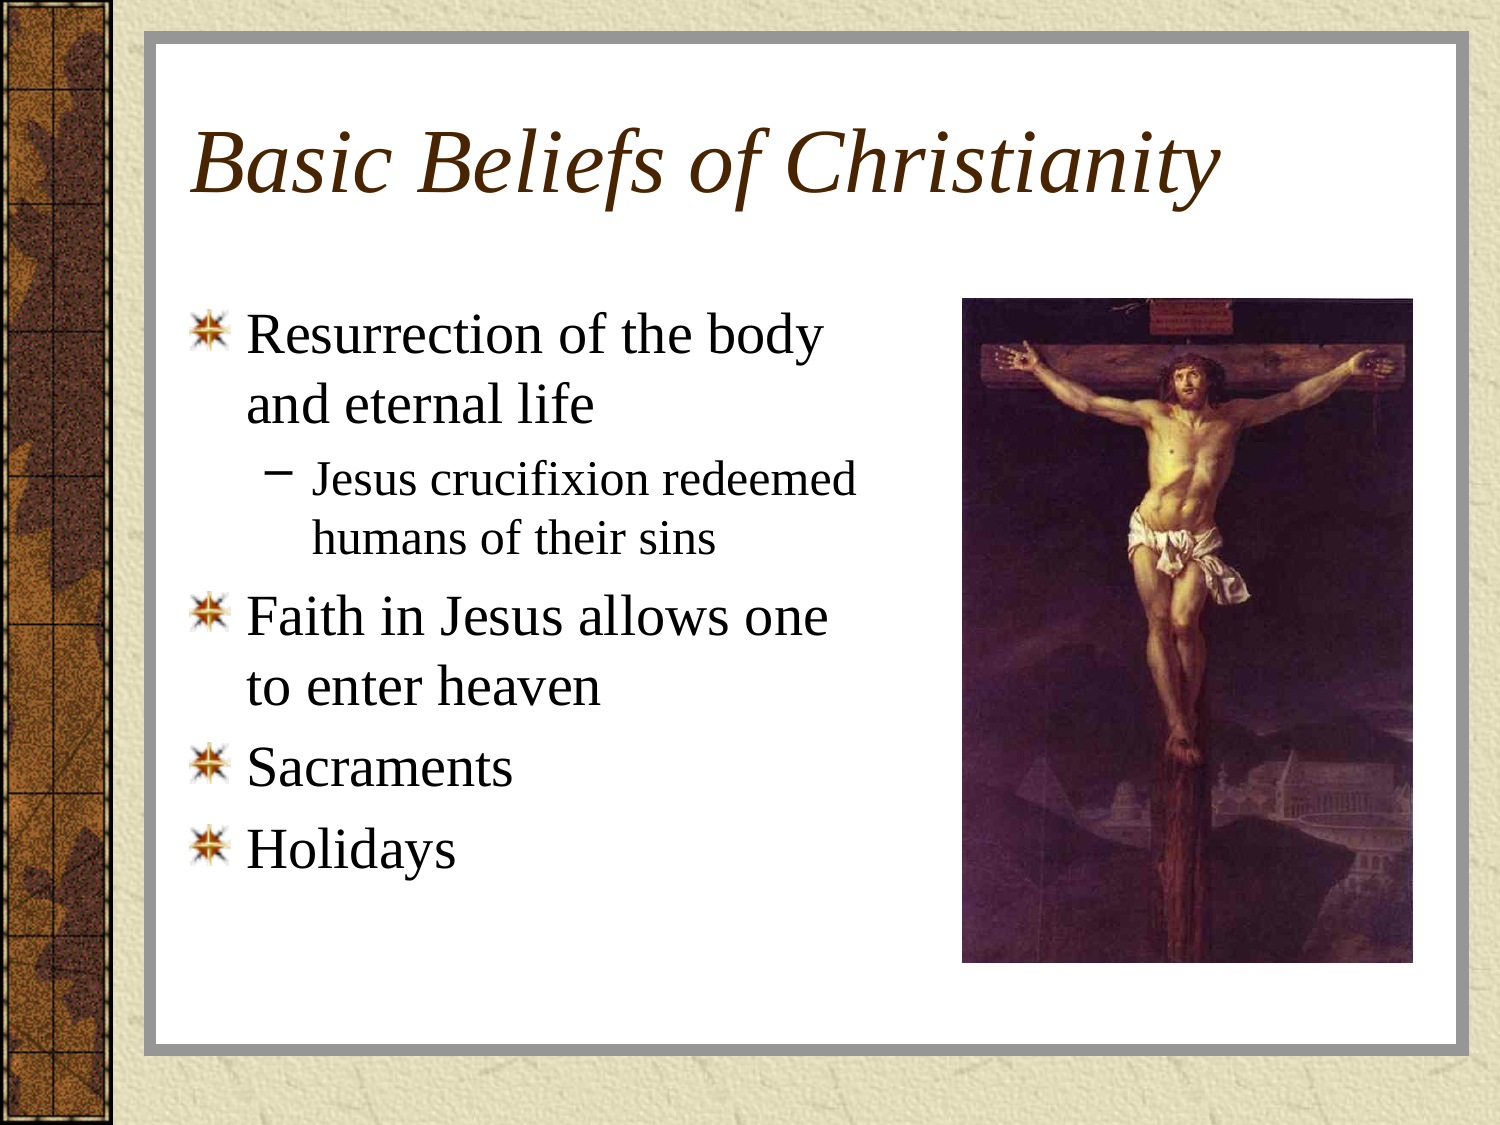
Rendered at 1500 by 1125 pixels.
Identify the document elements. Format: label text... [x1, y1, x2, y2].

list Resurrection of the body and eternal life Jesus crucifixion redeemed humans of their sins Faith in Jesus allows one to enter heaven Sacraments Holidays [174, 287, 901, 1013]
picture [0, 0, 1500, 1125]
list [962, 298, 1413, 963]
title Basic Beliefs of Christianity [174, 62, 1451, 251]
